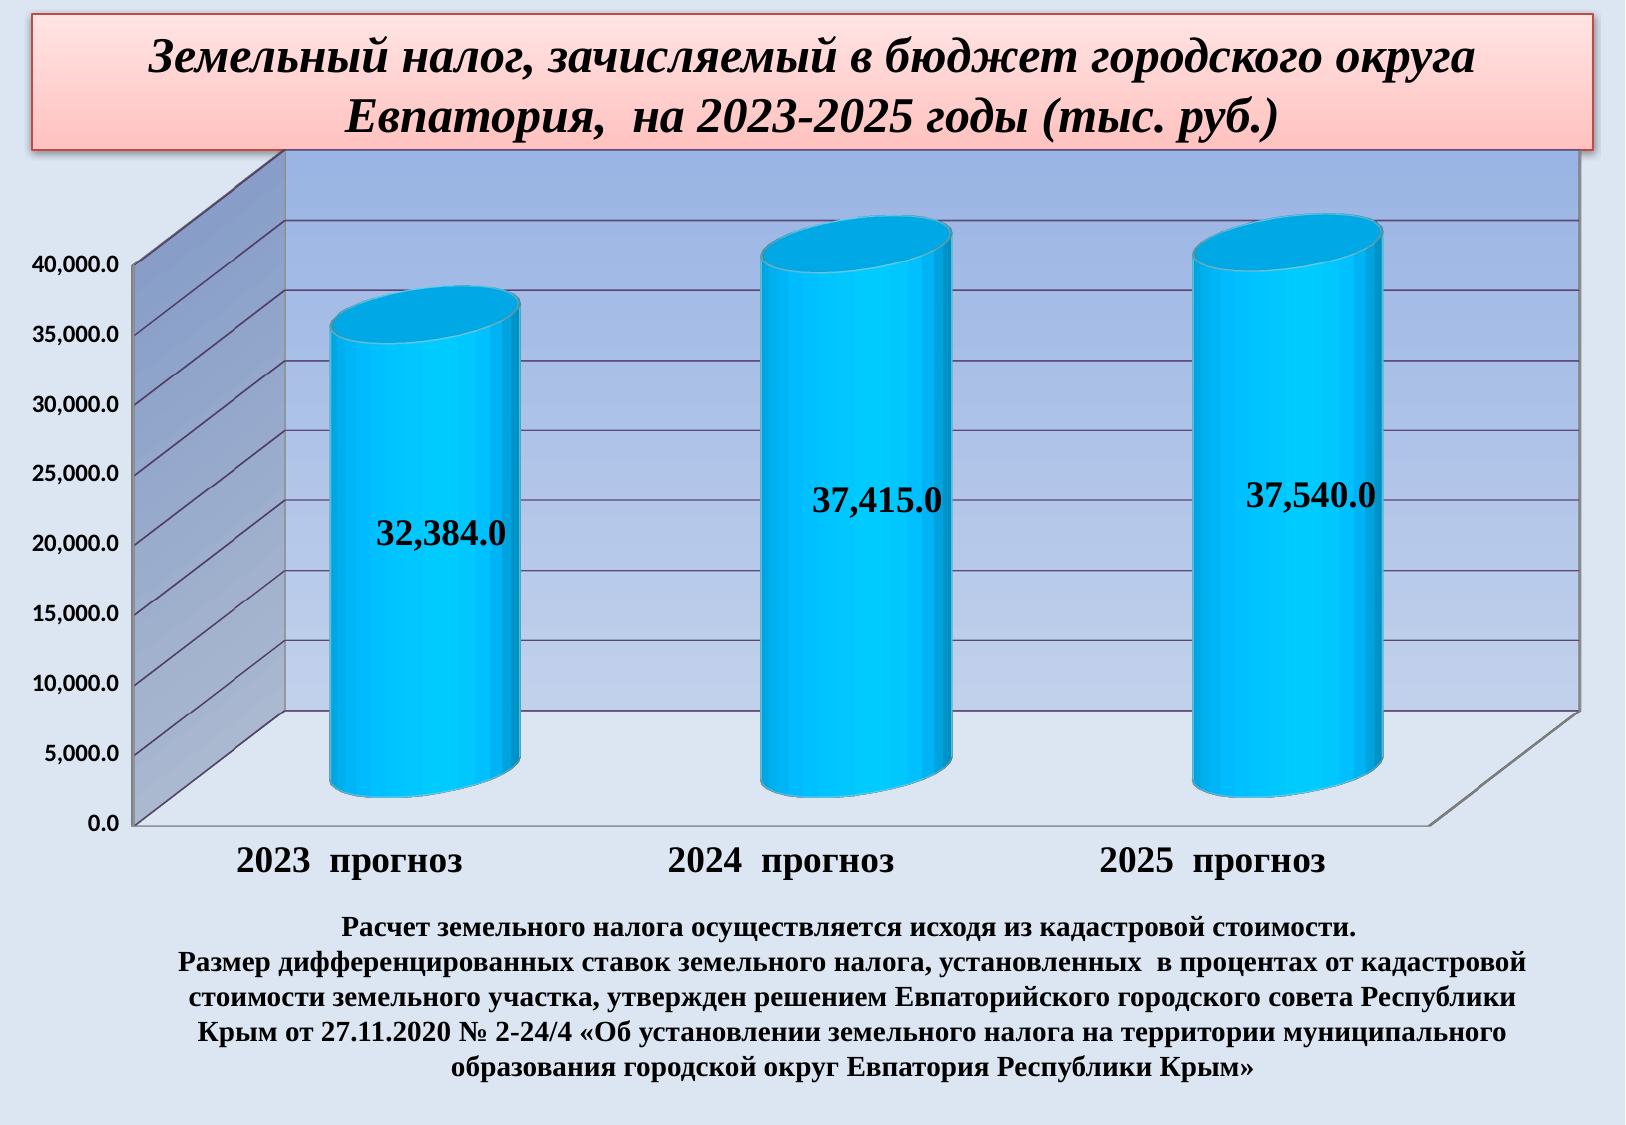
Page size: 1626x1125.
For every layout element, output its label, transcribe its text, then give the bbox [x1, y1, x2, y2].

title Земельный налог, зачисляемый в бюджет городского округа Евпатория, на 2023-2025 годы (тыс. руб.) [31, 13, 1594, 127]
chart [31, 128, 1594, 897]
text_box Расчет земельного налога осуществляется исходя из кадастровой стоимости. Размер дифференцированных ставок земельного налога, установленных в процентах от кадастровой стоимости земельного участка, утвержден решением Евпаторийского городского совета Республики Крым от 27.11.2020 № 2-24/4 «Об установлении земельного налога на территории муниципального образования городской округ Евпатория Республики Крым» [130, 907, 1575, 1090]
